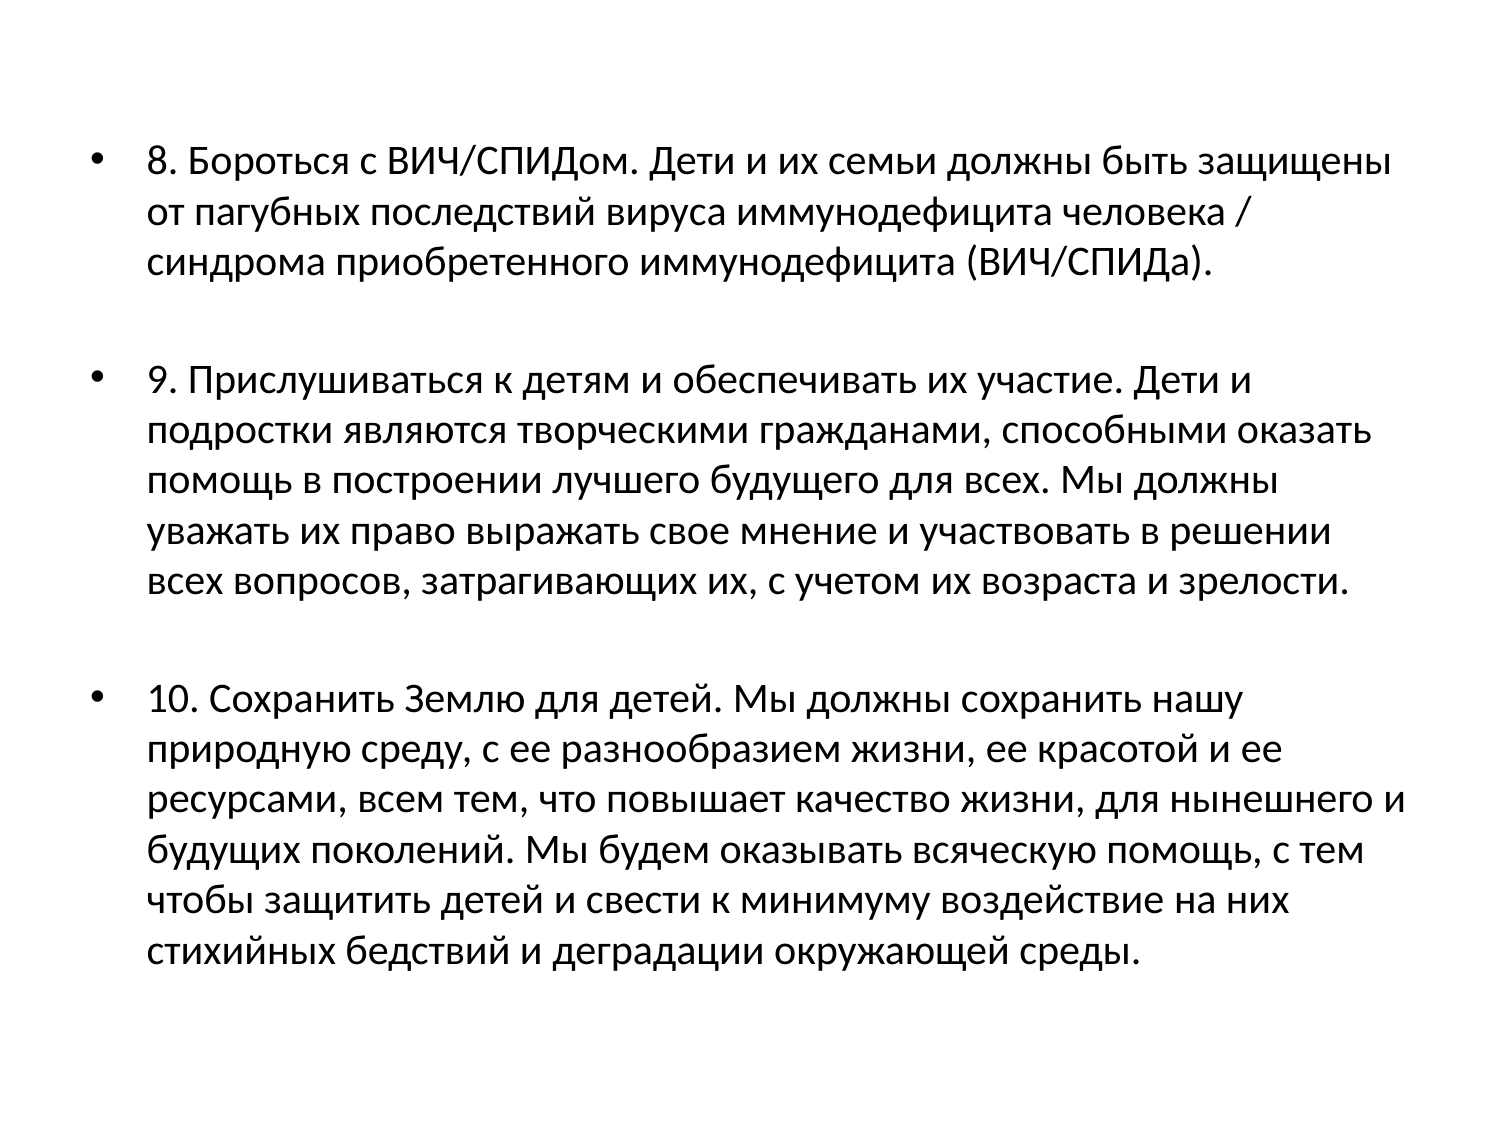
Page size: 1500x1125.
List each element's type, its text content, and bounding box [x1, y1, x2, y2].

list 8. Бороться с ВИЧ/СПИДом. Дети и их семьи должны быть защищены от пагубных последствий вируса иммунодефицита человека / синдрома приобретенного иммунодефицита (ВИЧ/СПИДа). 9. Прислушиваться к детям и обеспечивать их участие. Дети и подростки являются творческими гражданами, способными оказать помощь в построении лучшего будущего для всех. Мы должны уважать их право выражать свое мнение и участвовать в решении всех вопросов, затрагивающих их, с учетом их возраста и зрелости. 10. Сохранить Землю для детей. Мы должны сохранить нашу природную среду, с ее разнообразием жизни, ее красотой и ее ресурсами, всем тем, что повышает качество жизни, для нынешнего и будущих поколений. Мы будем оказывать всяческую помощь, с тем чтобы защитить детей и свести к минимуму воздействие на них стихийных бедствий и деградации окружающей среды. [75, 125, 1425, 1005]
